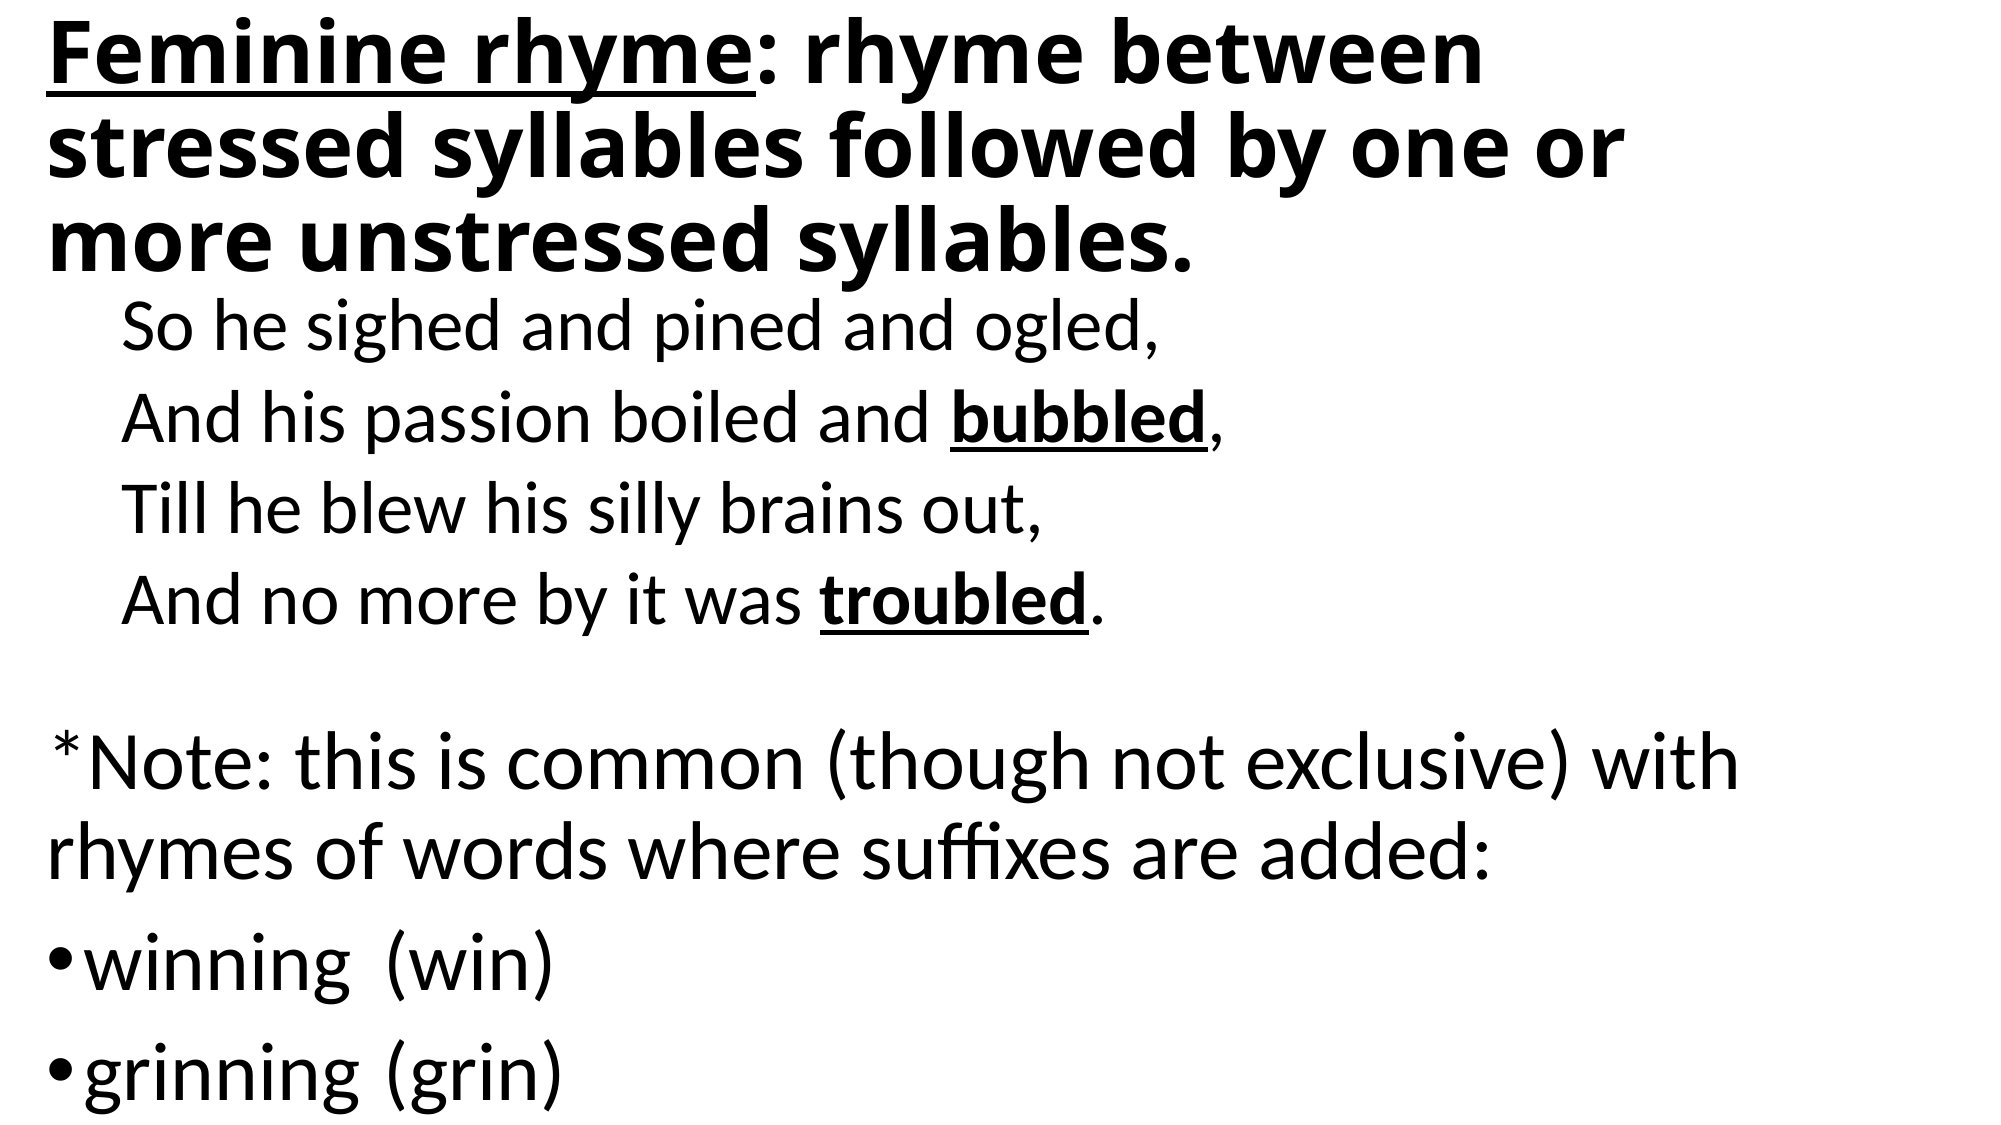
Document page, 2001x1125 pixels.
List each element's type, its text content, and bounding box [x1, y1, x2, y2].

list So he sighed and pined and ogled, And his passion boiled and bubbled, Till he blew his silly brains out, And no more by it was troubled. *Note: this is common (though not exclusive) with rhymes of words where suffixes are added: winning (win) grinning (grin) [31, 278, 1946, 1125]
title Feminine rhyme: rhyme between stressed syllables followed by one or more unstressed syllables. [31, 0, 1863, 278]
